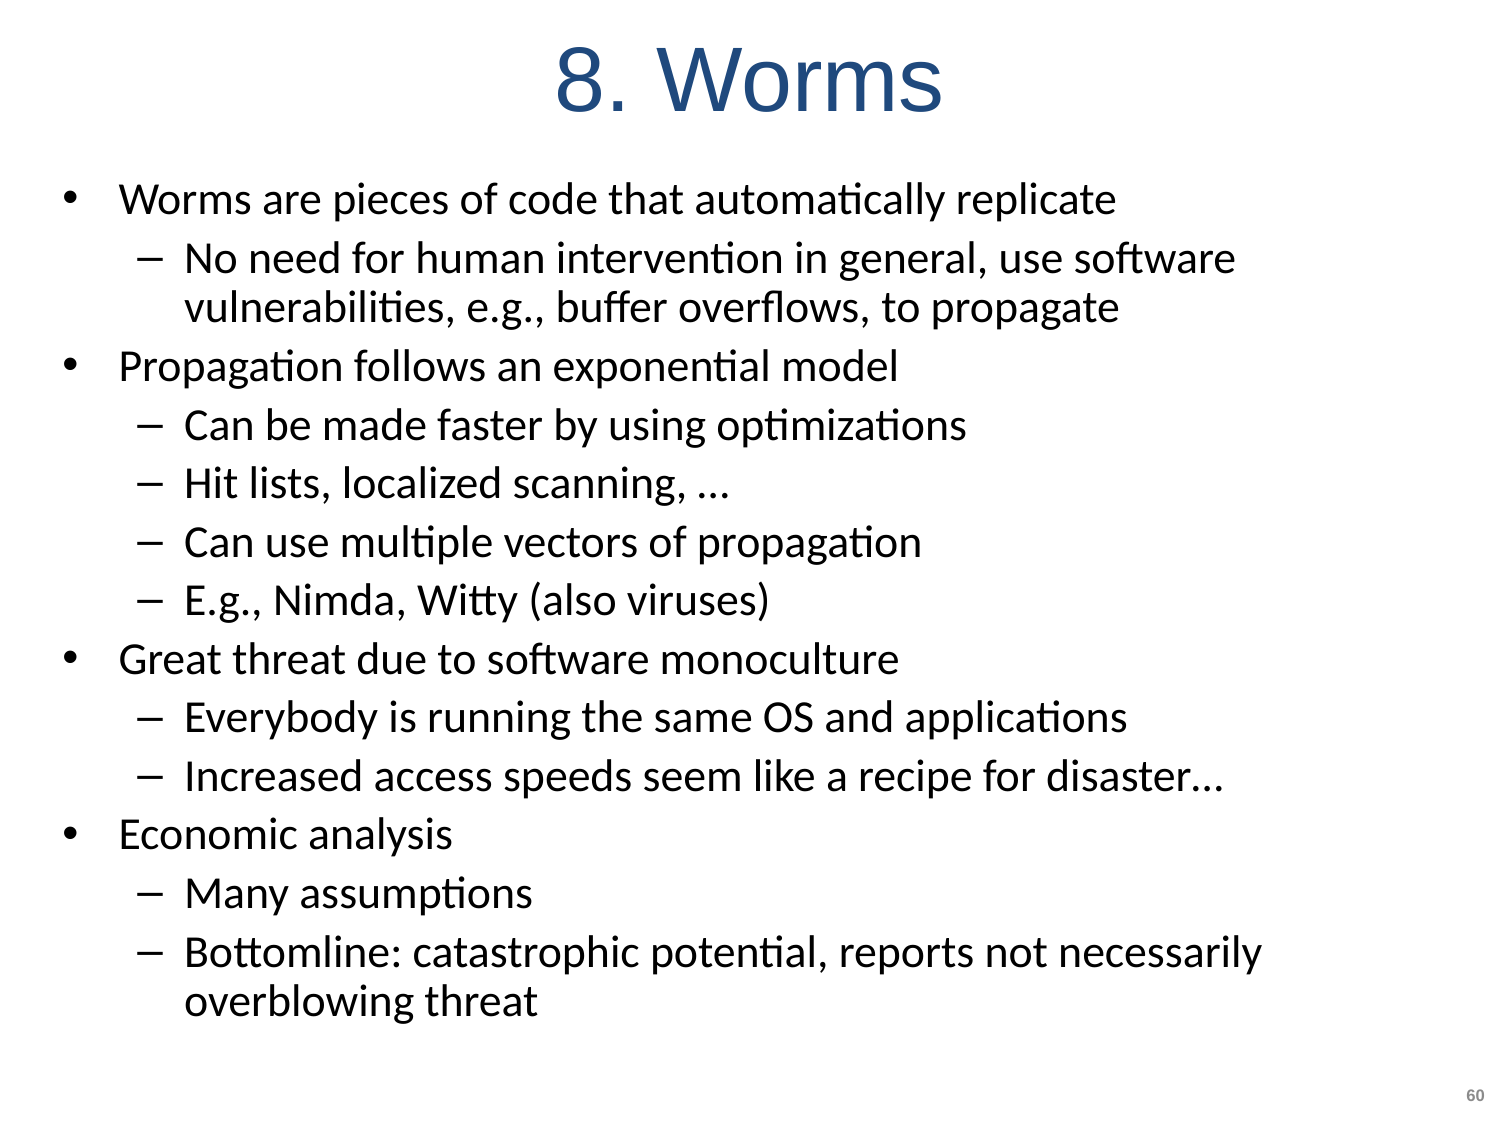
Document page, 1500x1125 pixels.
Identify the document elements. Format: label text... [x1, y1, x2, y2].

slide_number 60 [1397, 1065, 1500, 1125]
title 8. Worms [75, 0, 1425, 150]
list Worms are pieces of code that automatically replicate No need for human intervention in general, use software vulnerabilities, e.g., buffer overflows, to propagate Propagation follows an exponential model Can be made faster by using optimizations Hit lists, localized scanning, … Can use multiple vectors of propagation E.g., Nimda, Witty (also viruses) Great threat due to software monoculture Everybody is running the same OS and applications Increased access speeds seem like a recipe for disaster… Economic analysis Many assumptions Bottomline: catastrophic potential, reports not necessarily overblowing threat [47, 167, 1398, 1089]
